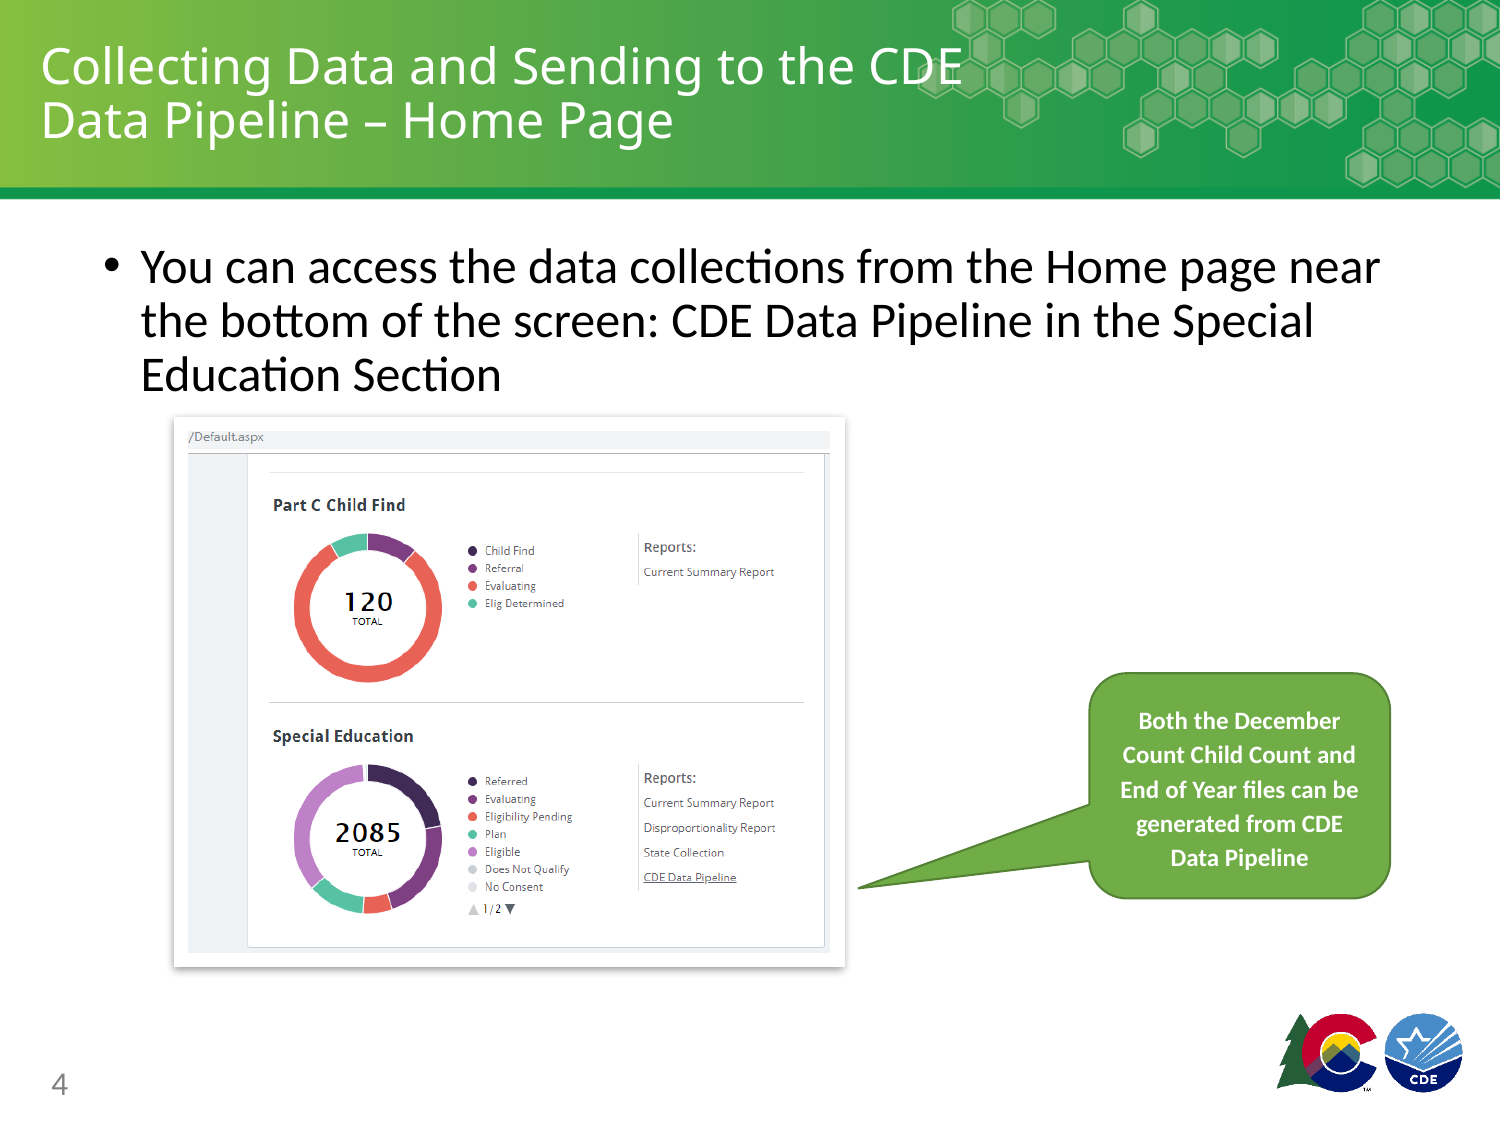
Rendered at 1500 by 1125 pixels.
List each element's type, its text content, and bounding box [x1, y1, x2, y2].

text_box Both the December Count Child Count and End of Year files can be generated from CDE Data Pipeline [857, 672, 1392, 900]
list You can access the data collections from the Home page near the bottom of the screen: CDE Data Pipeline in the Special Education Section [103, 239, 1397, 1002]
slide_number 4 [36, 1054, 375, 1115]
picture [0, 0, 1500, 200]
picture [1275, 1012, 1463, 1093]
title Collecting Data and Sending to the CDE Data Pipeline – Home Page [40, 41, 1038, 166]
picture [188, 431, 830, 953]
